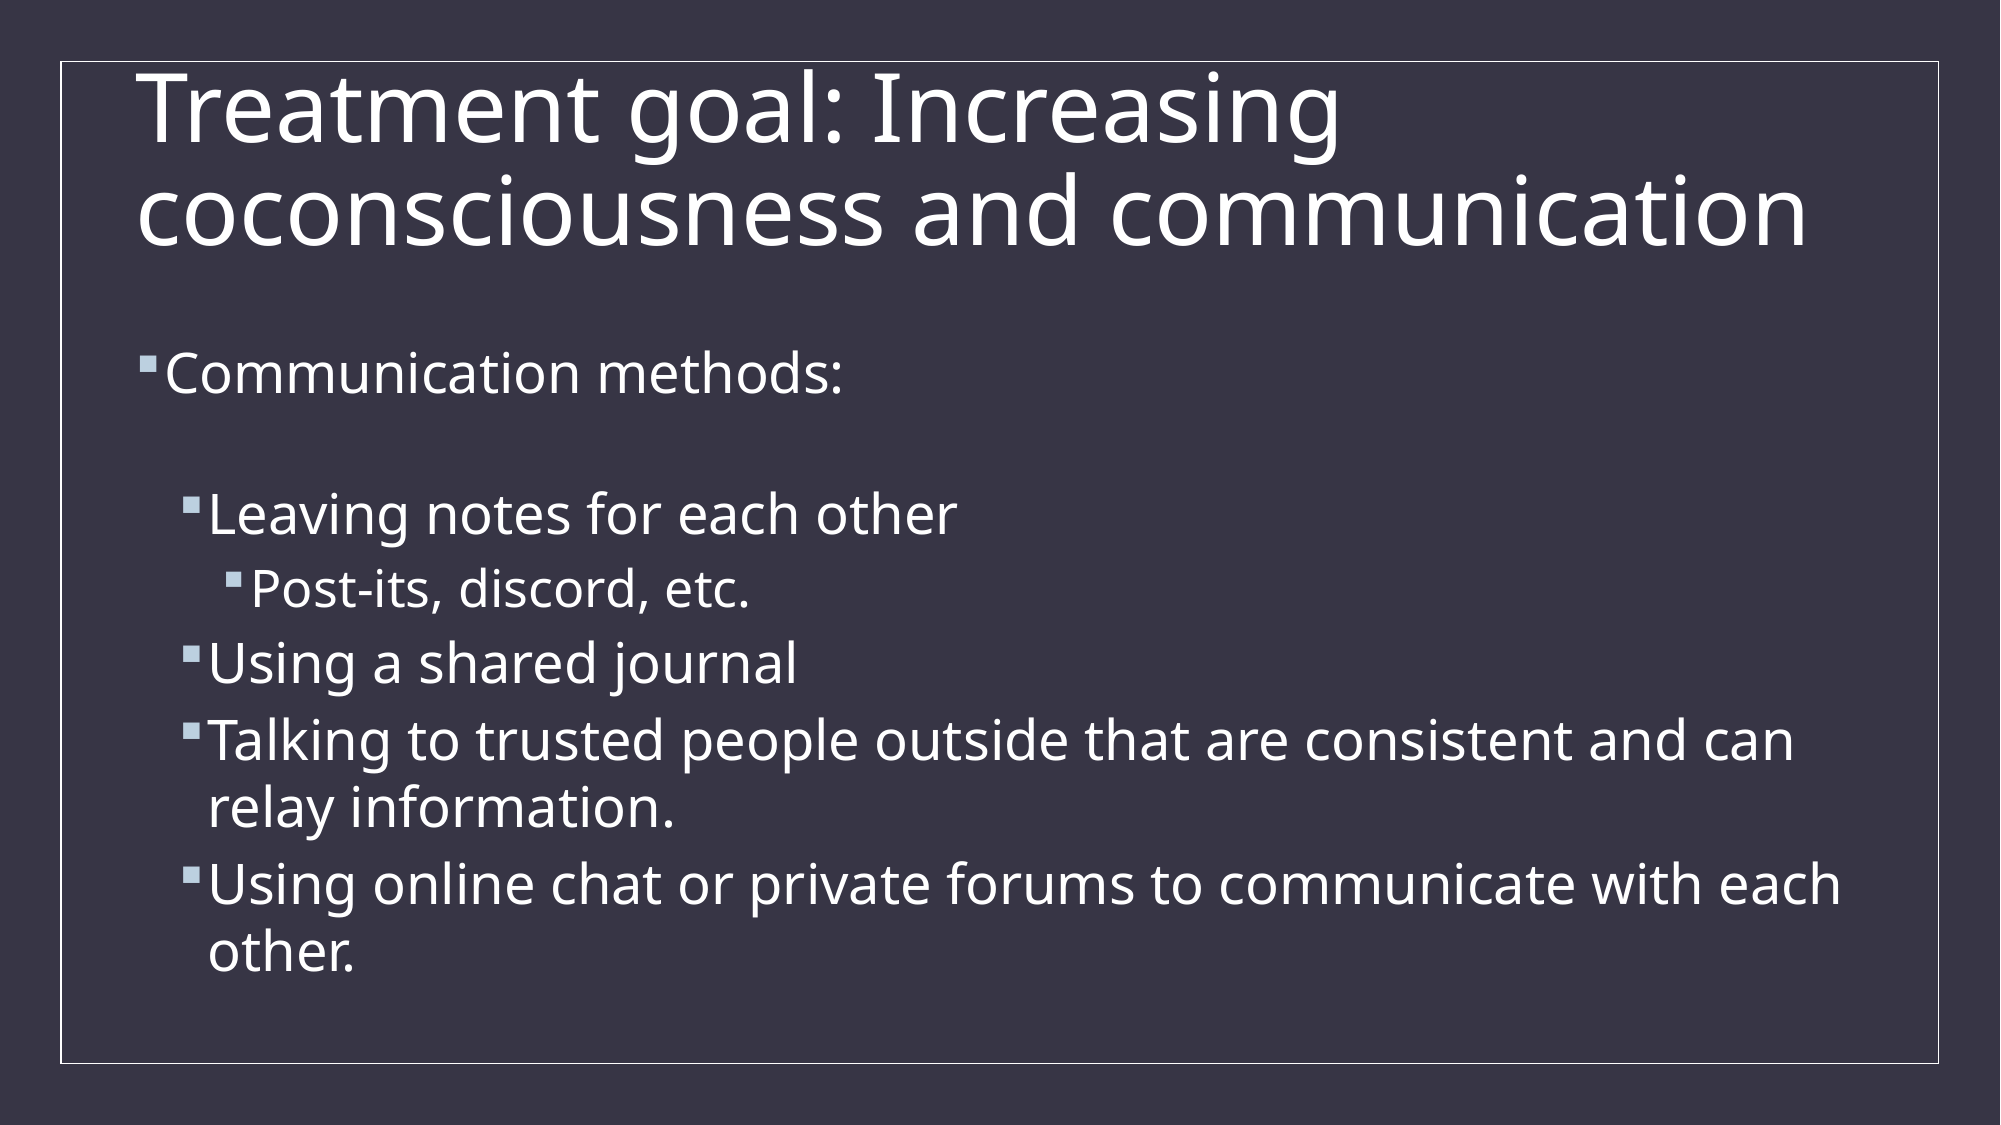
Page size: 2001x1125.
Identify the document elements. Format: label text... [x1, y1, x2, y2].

list Communication methods: Leaving notes for each other Post-its, discord, etc. Using a shared journal Talking to trusted people outside that are consistent and can relay information. Using online chat or private forums to communicate with each other. [120, 330, 1869, 996]
title Treatment goal: Increasing coconsciousness and communication [120, 39, 1913, 287]
